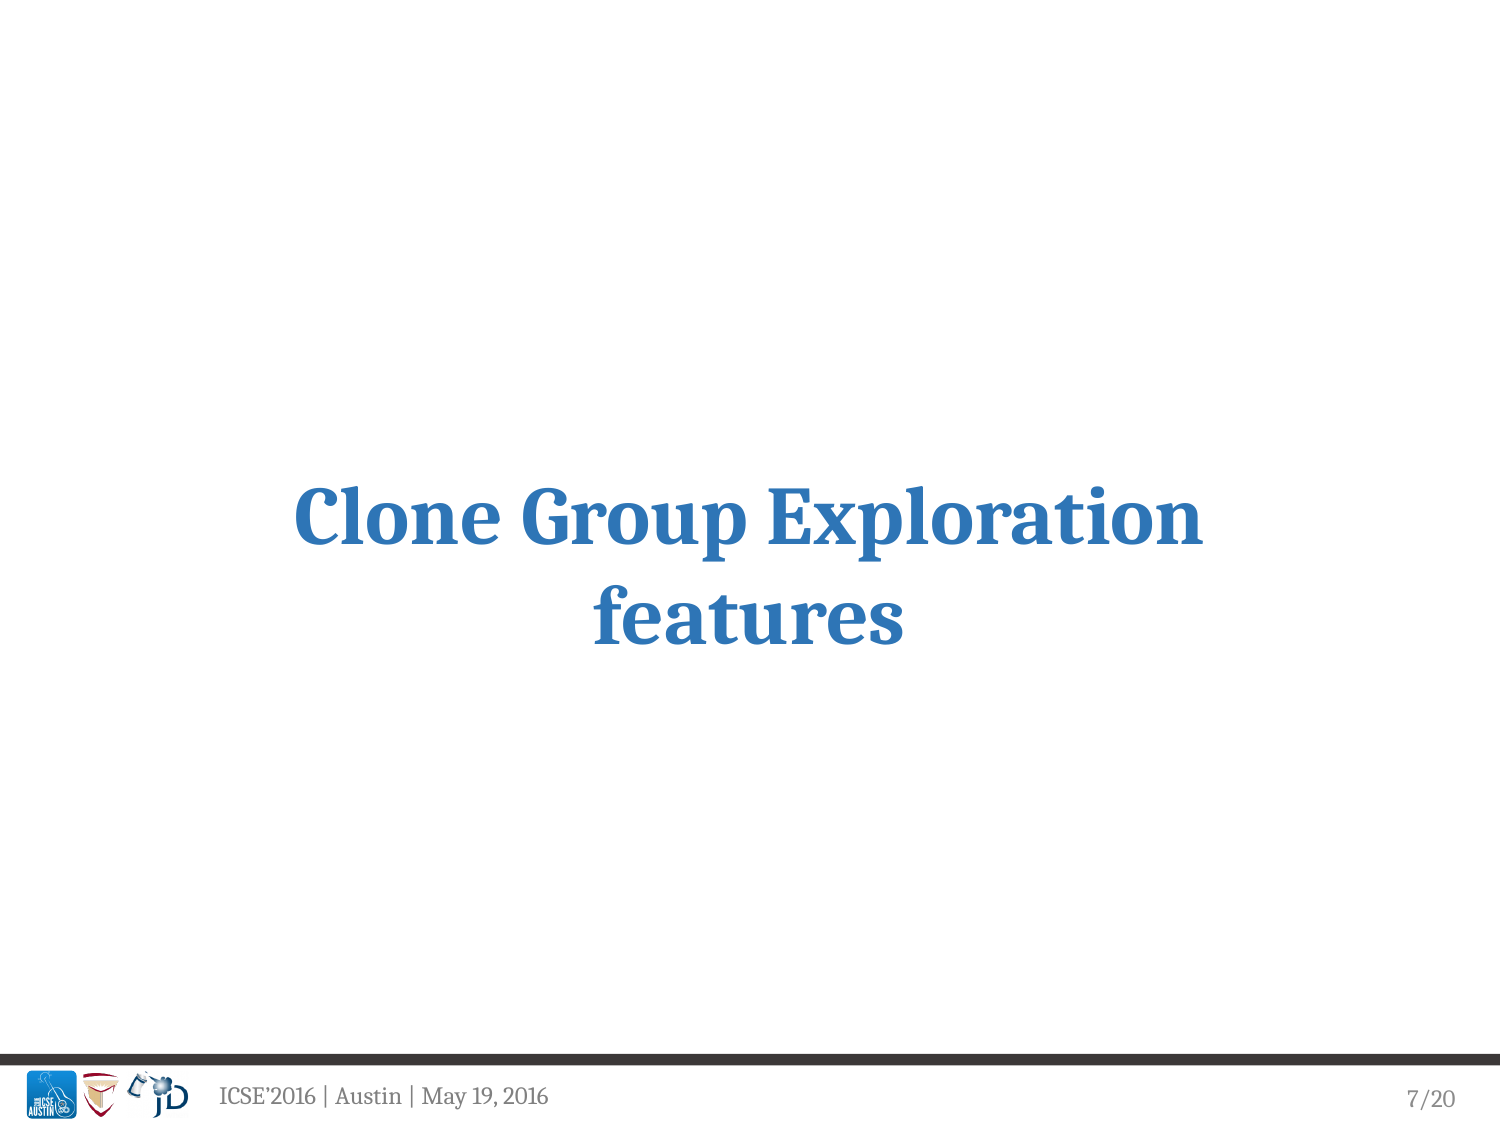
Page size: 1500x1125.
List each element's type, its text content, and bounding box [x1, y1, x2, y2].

picture [26, 1070, 77, 1119]
picture [83, 1073, 120, 1117]
picture [126, 1071, 189, 1118]
slide_number 7/20 [1133, 1070, 1471, 1124]
text_box Clone Group Exploration features [279, 453, 1221, 669]
